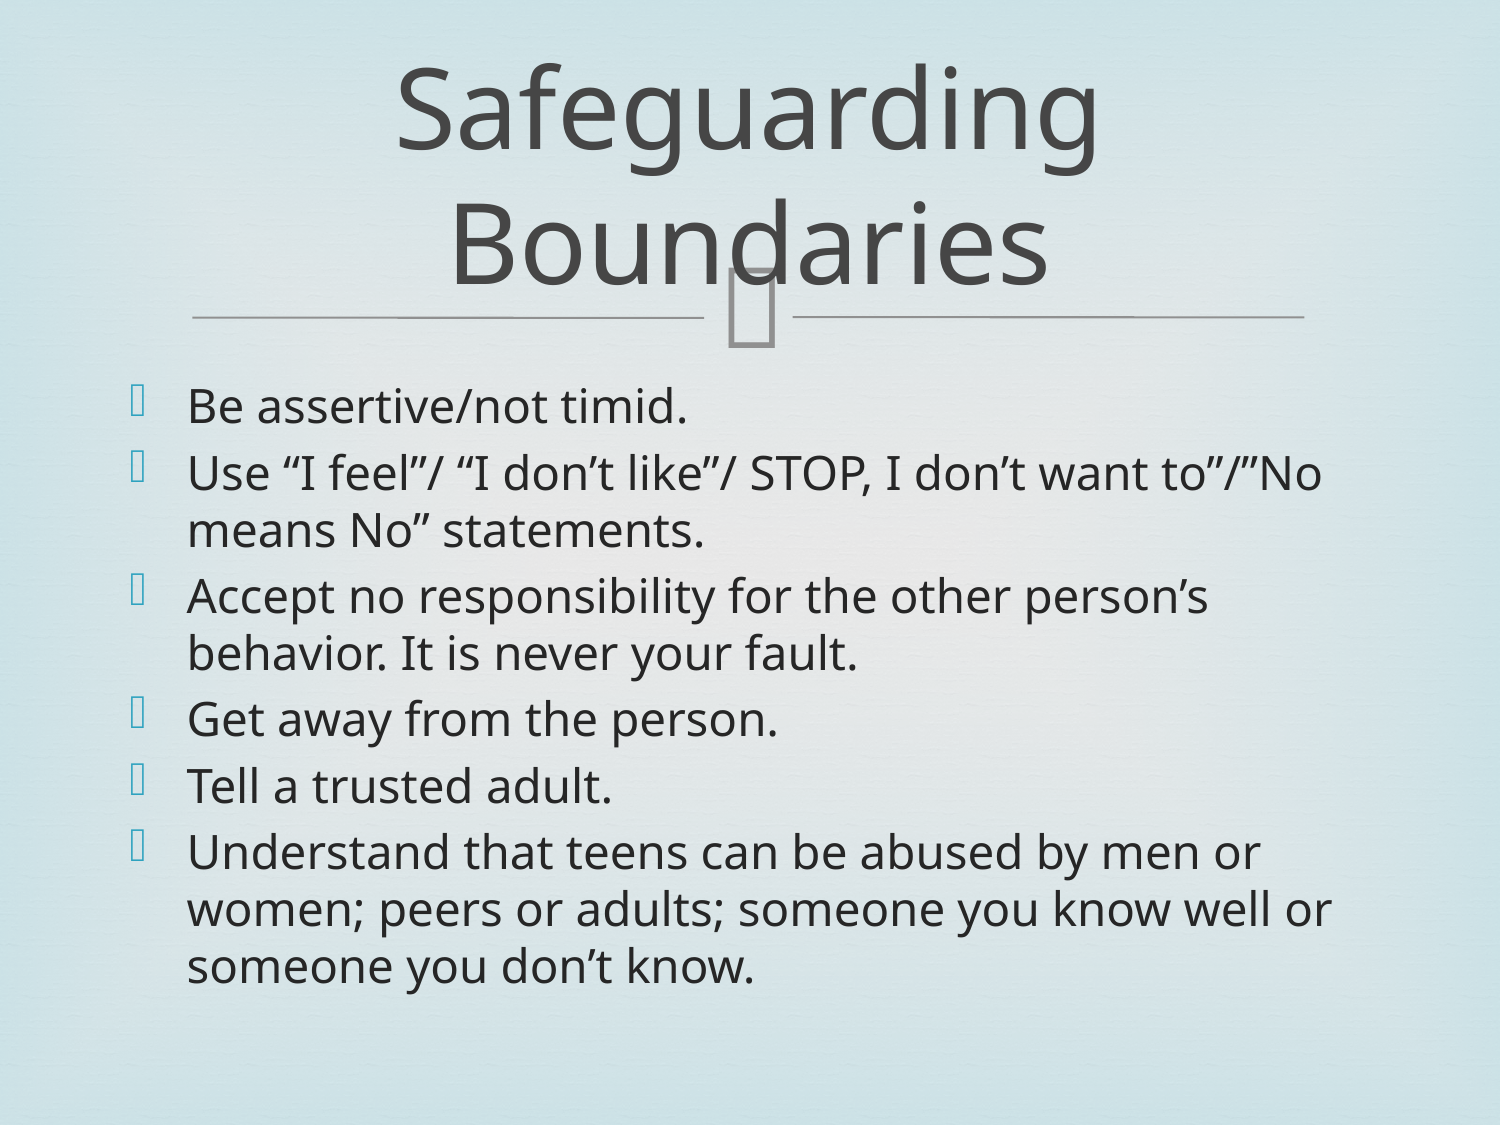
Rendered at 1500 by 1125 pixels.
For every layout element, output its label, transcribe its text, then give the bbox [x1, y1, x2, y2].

list Be assertive/not timid. Use “I feel”/ “I don’t like”/ STOP, I don’t want to”/”No means No” statements. Accept no responsibility for the other person’s behavior. It is never your fault. Get away from the person. Tell a trusted adult. Understand that teens can be abused by men or women; peers or adults; someone you know well or someone you don’t know. [114, 368, 1386, 1005]
title Safeguarding Boundaries [112, 93, 1386, 250]
